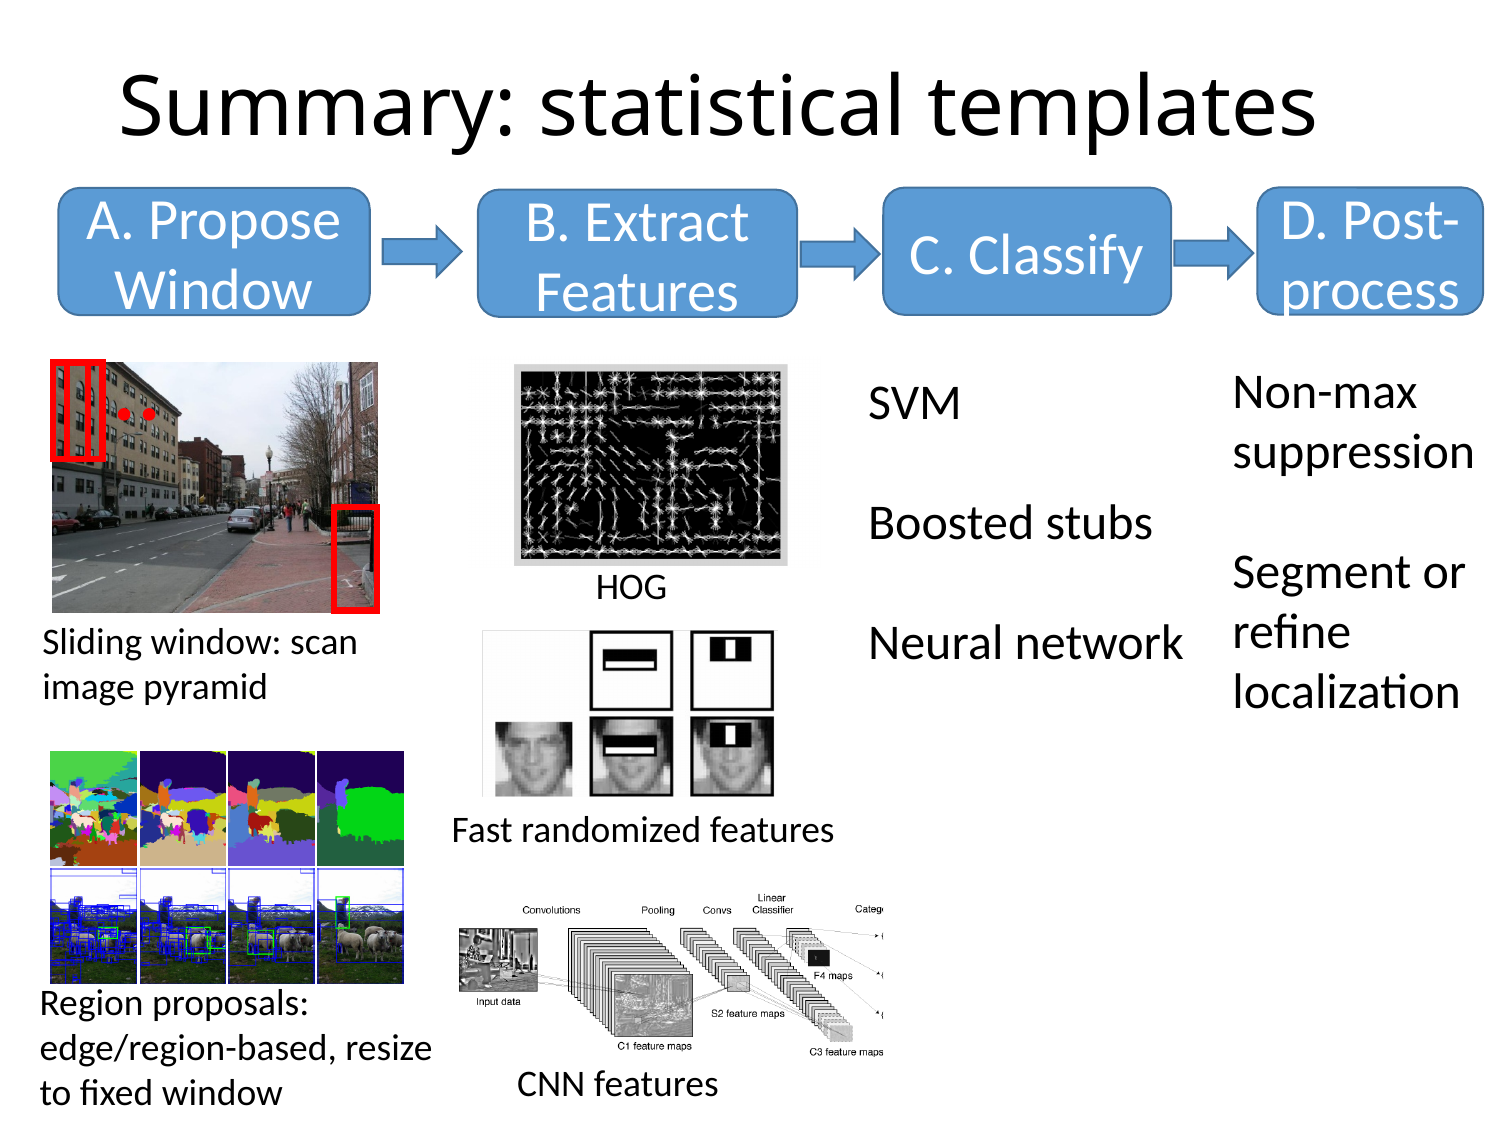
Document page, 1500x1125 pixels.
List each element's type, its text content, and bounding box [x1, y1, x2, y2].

text_box [381, 224, 464, 280]
text_box [1173, 225, 1255, 281]
text_box CNN features [502, 1062, 884, 1112]
text_box Non-max suppression Segment or refine localization [1217, 351, 1500, 726]
picture [45, 747, 406, 984]
text_box Fast randomized features [436, 797, 915, 858]
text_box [52, 362, 378, 613]
title Summary: statistical templates [103, 0, 1397, 218]
text_box [799, 226, 882, 282]
picture [468, 356, 821, 568]
text_box HOG [581, 554, 853, 615]
picture [449, 882, 884, 1062]
text_box Region proposals: edge/region-based, resize to fixed window [24, 970, 473, 1121]
picture [482, 630, 778, 797]
text_box B. Extract Features [476, 188, 799, 318]
text_box C. Classify [882, 186, 1173, 316]
text_box A. Propose Window [57, 186, 371, 317]
text_box SVM Boosted stubs Neural network [853, 362, 1200, 678]
text_box D. Post-process [1256, 186, 1485, 316]
text_box Sliding window: scan image pyramid [27, 609, 409, 715]
